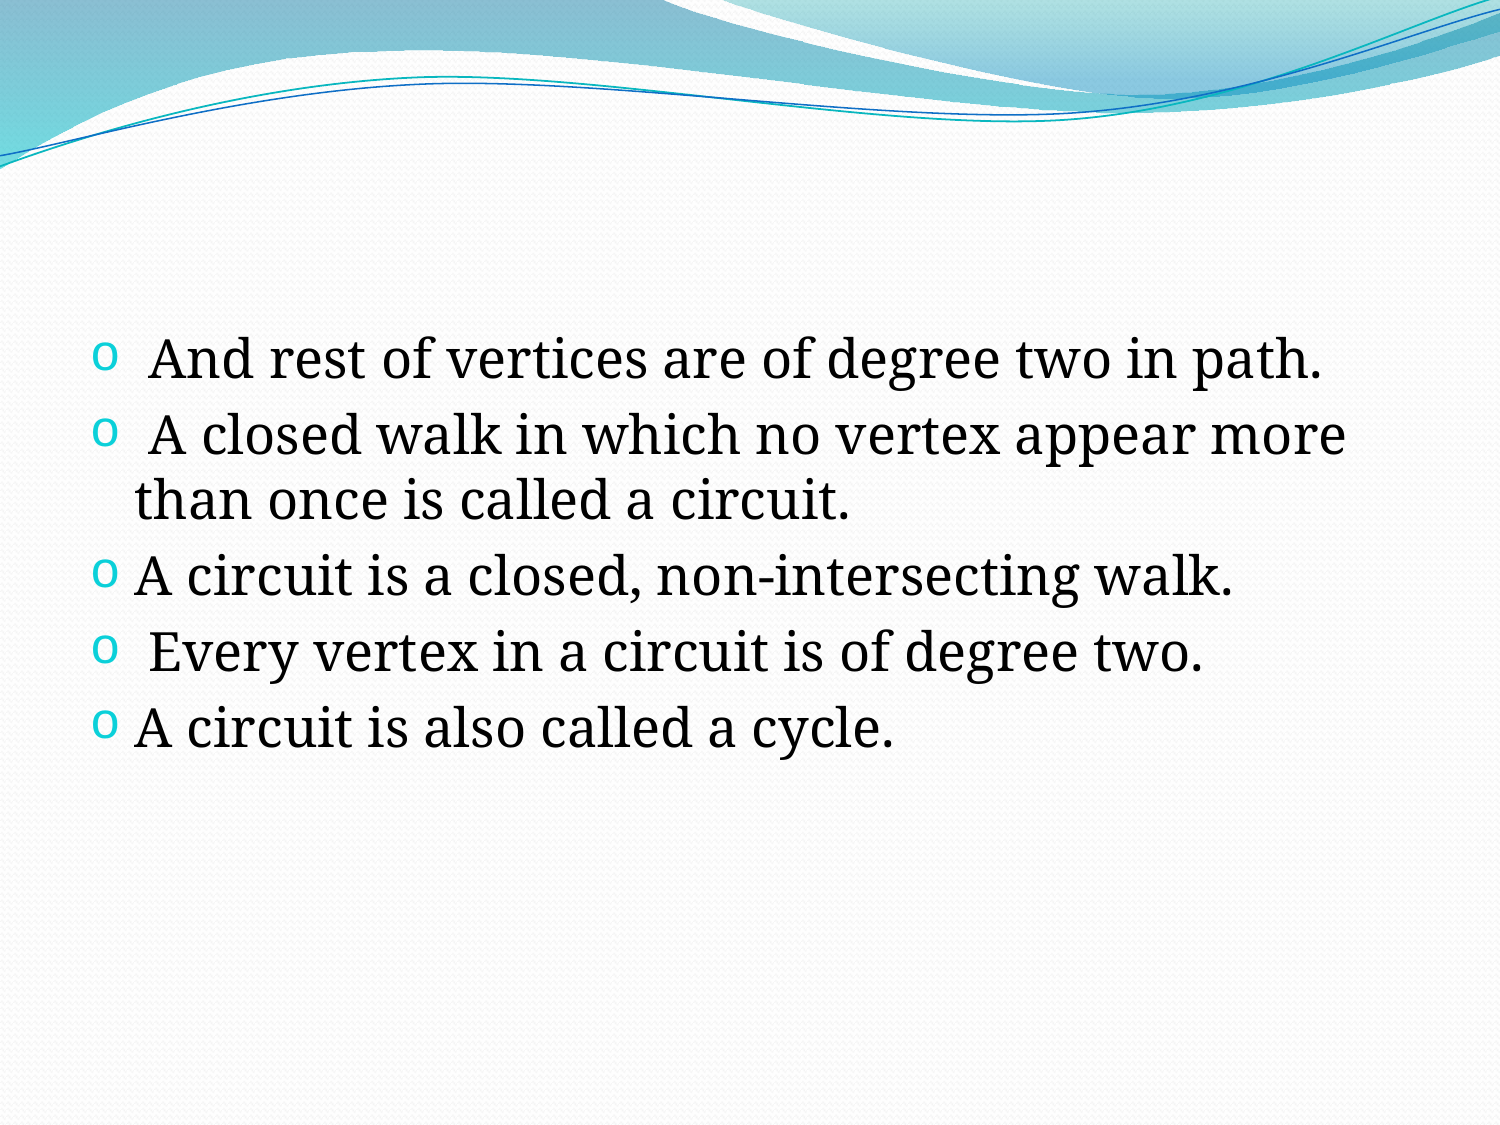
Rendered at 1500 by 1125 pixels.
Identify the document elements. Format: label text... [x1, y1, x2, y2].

list And rest of vertices are of degree two in path. A closed walk in which no vertex appear more than once is called a circuit. A circuit is a closed, non-intersecting walk. Every vertex in a circuit is of degree two. A circuit is also called a cycle. [75, 317, 1425, 1038]
